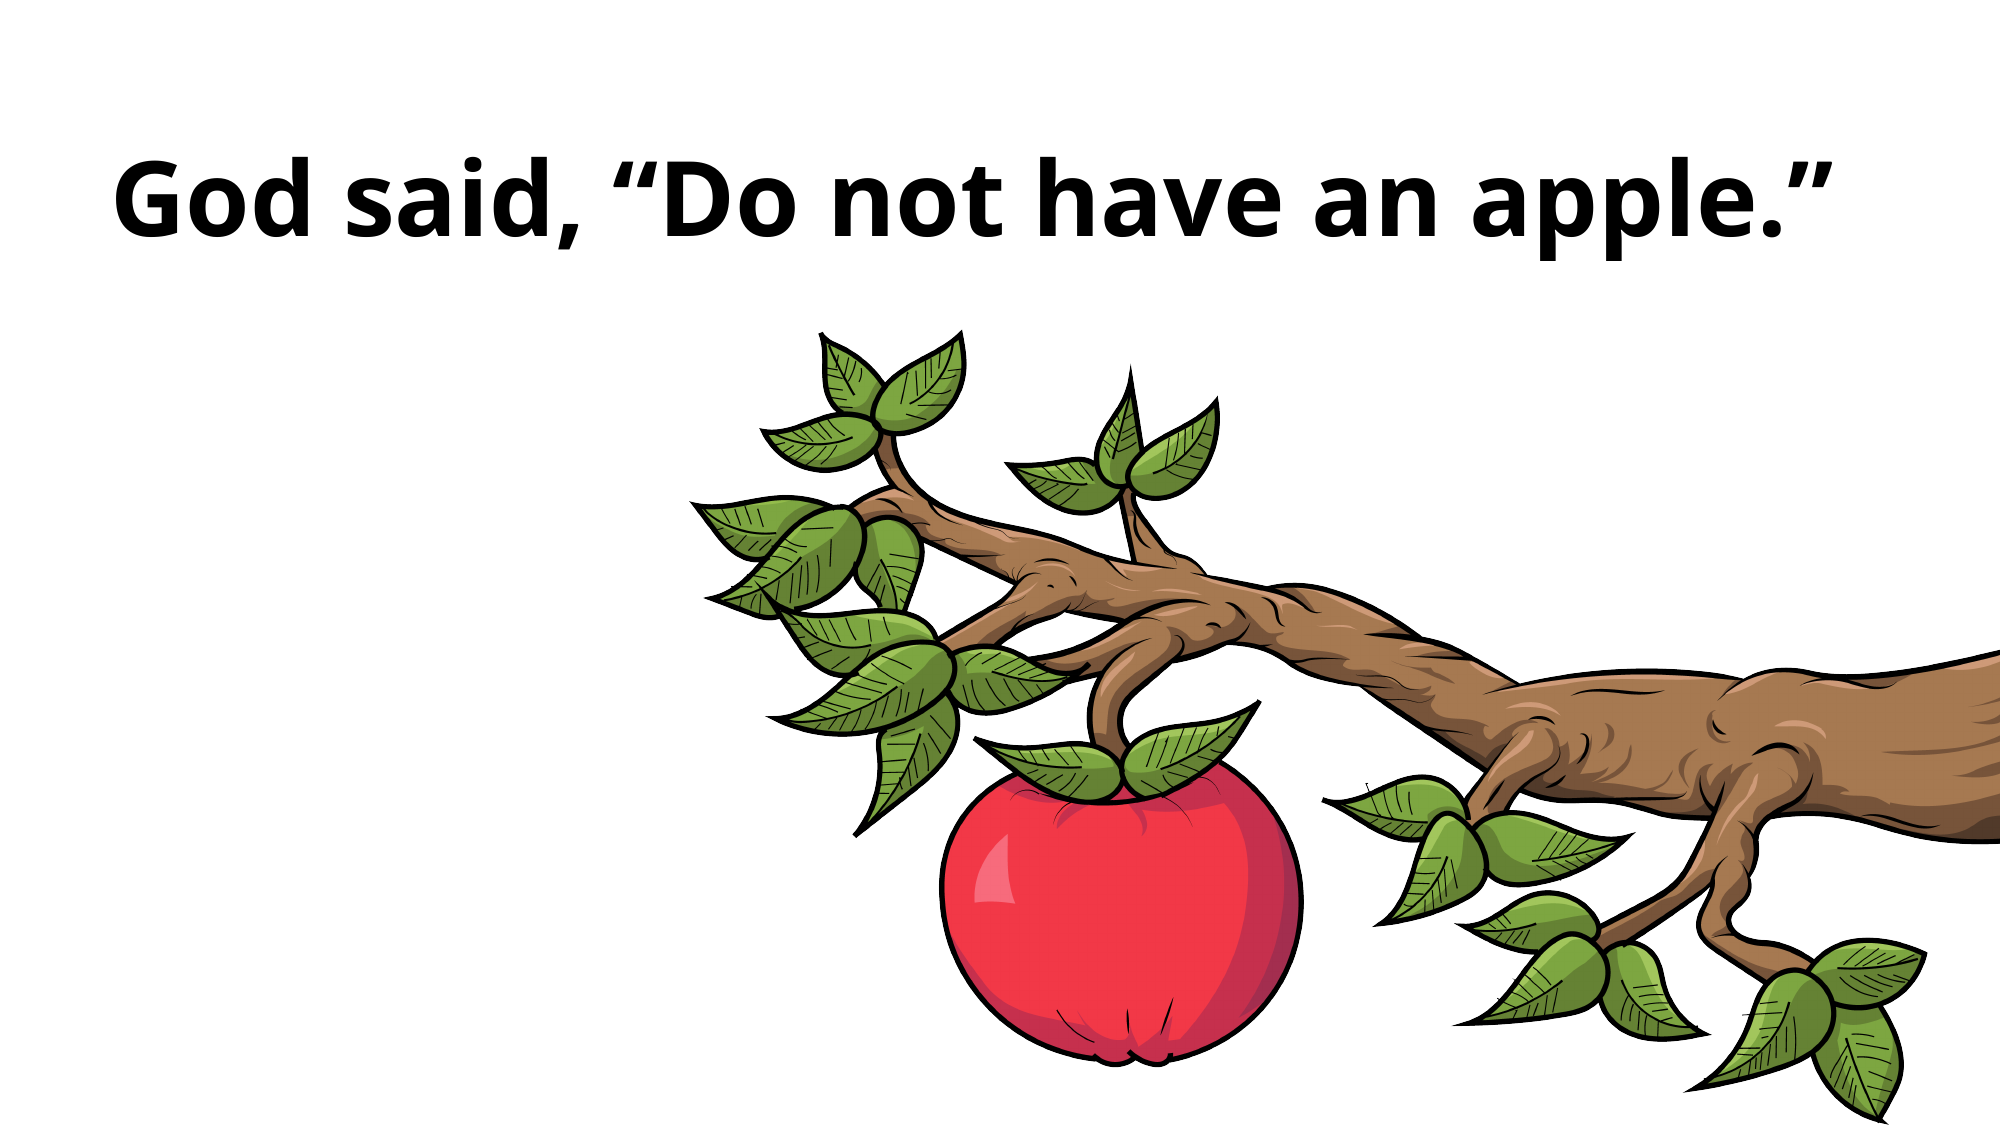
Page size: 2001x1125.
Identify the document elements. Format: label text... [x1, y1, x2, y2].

picture [689, 329, 2000, 1125]
list God said, “Do not have an apple.” [66, 125, 1934, 320]
